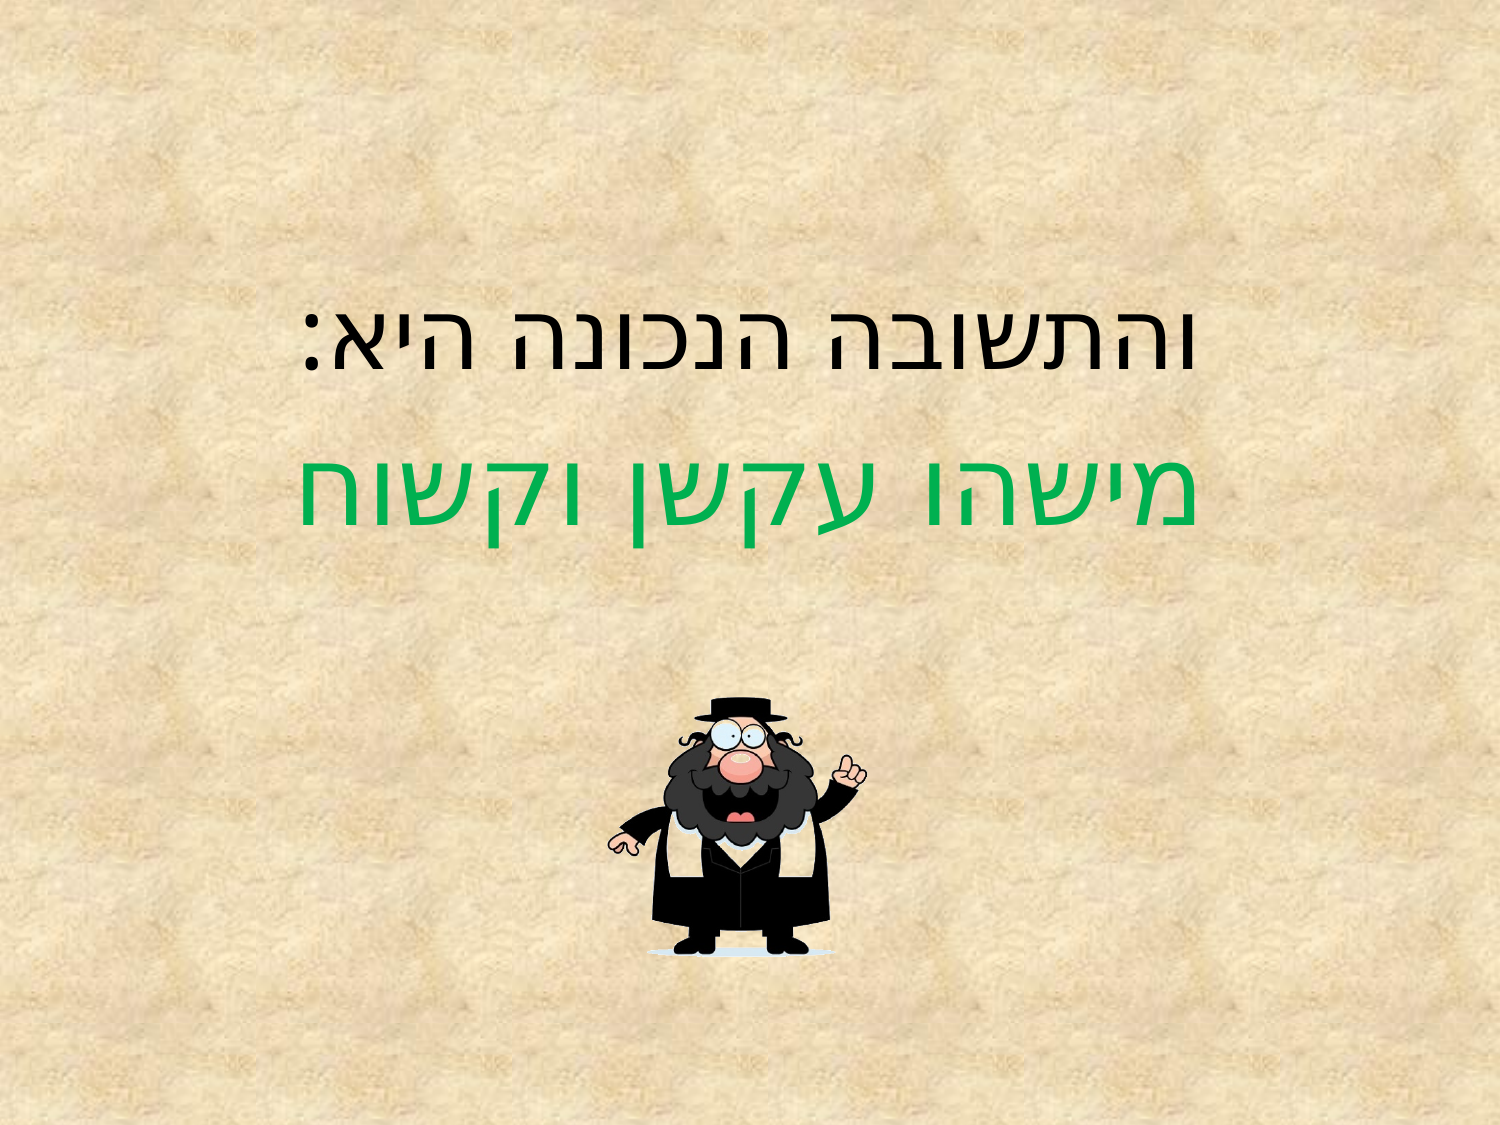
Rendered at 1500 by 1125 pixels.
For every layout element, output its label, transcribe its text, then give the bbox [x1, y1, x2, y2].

picture [0, 0, 1500, 1125]
list והתשובה הנכונה היא: מישהו עקשן וקשוח [75, 262, 1425, 1005]
